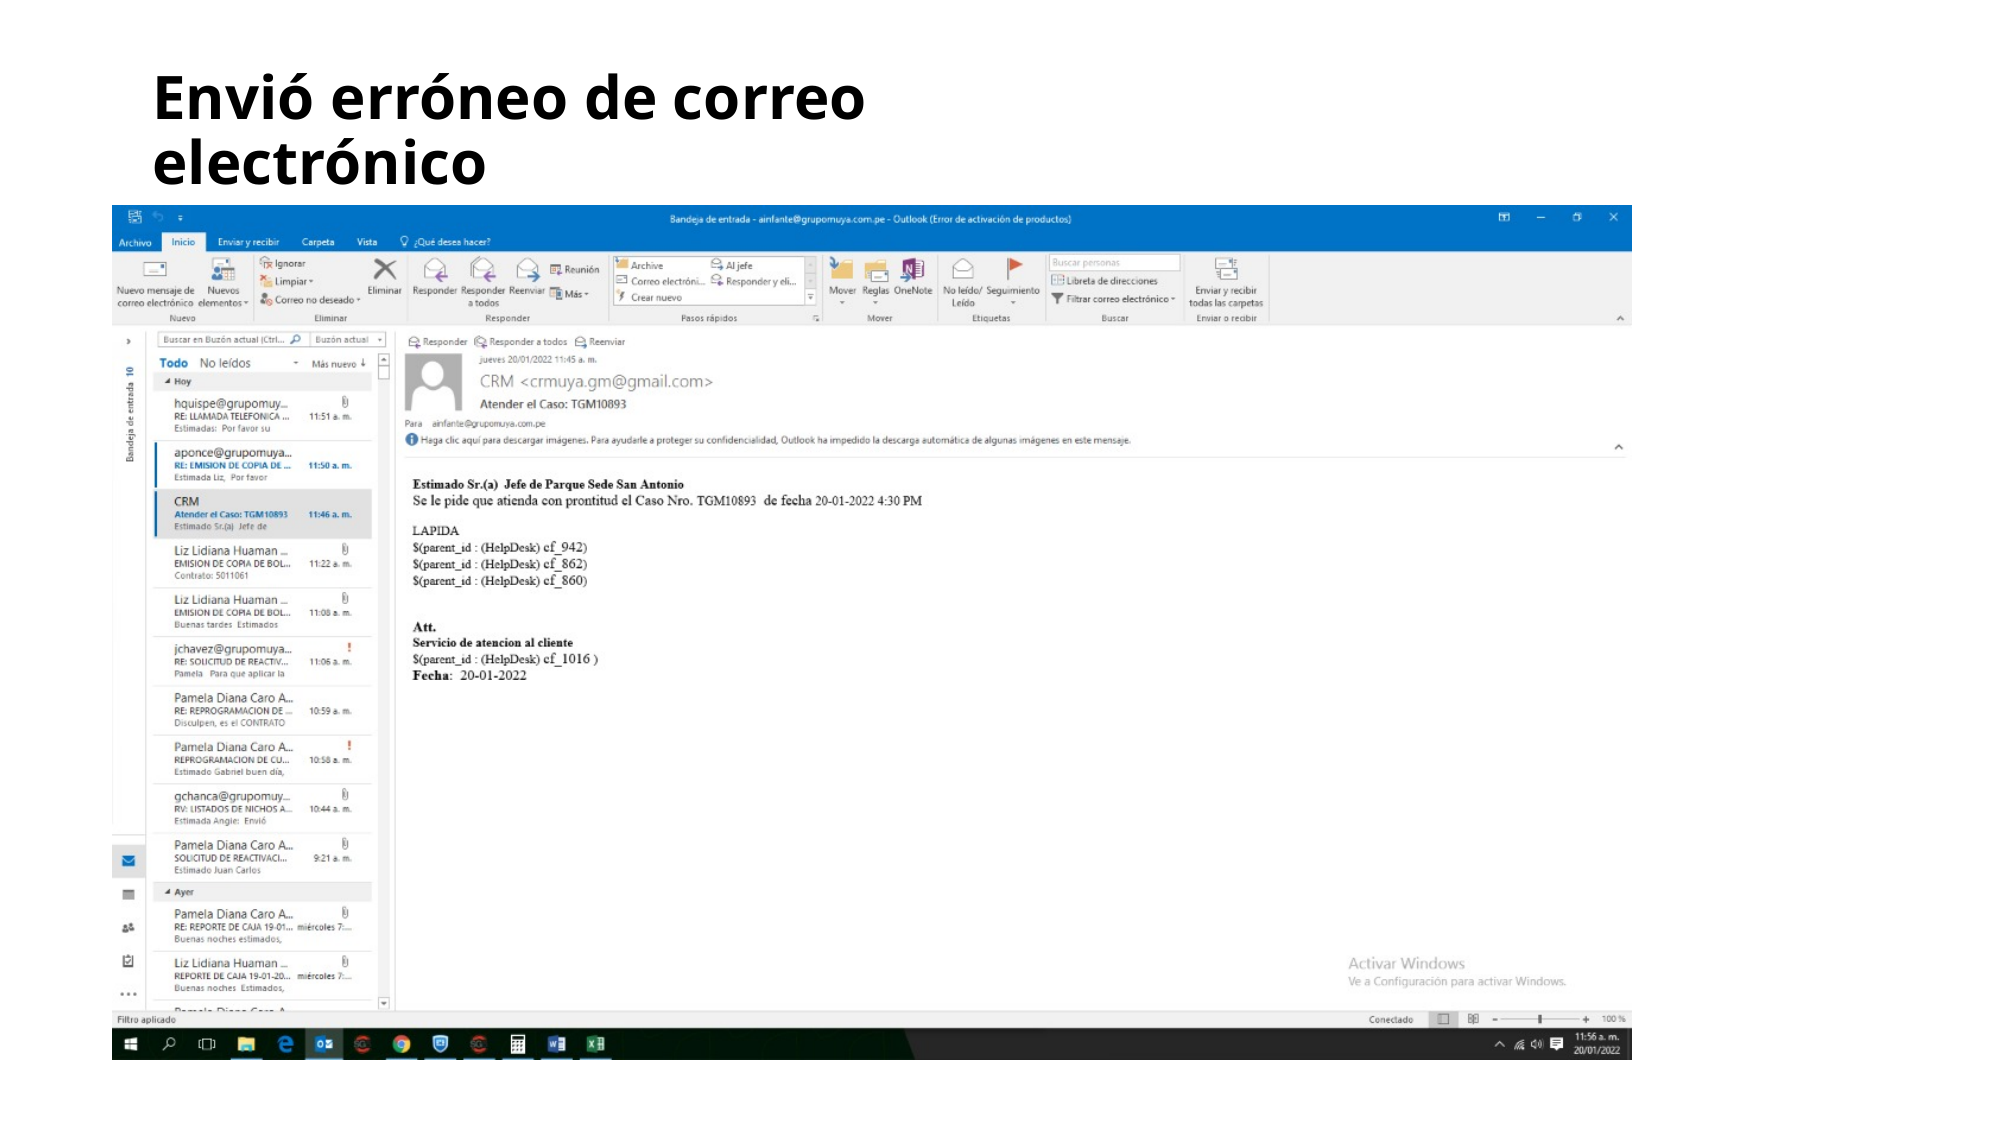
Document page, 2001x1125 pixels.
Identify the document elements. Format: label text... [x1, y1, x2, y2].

title Envió erróneo de correo electrónico [137, 59, 1177, 205]
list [112, 205, 1632, 1060]
